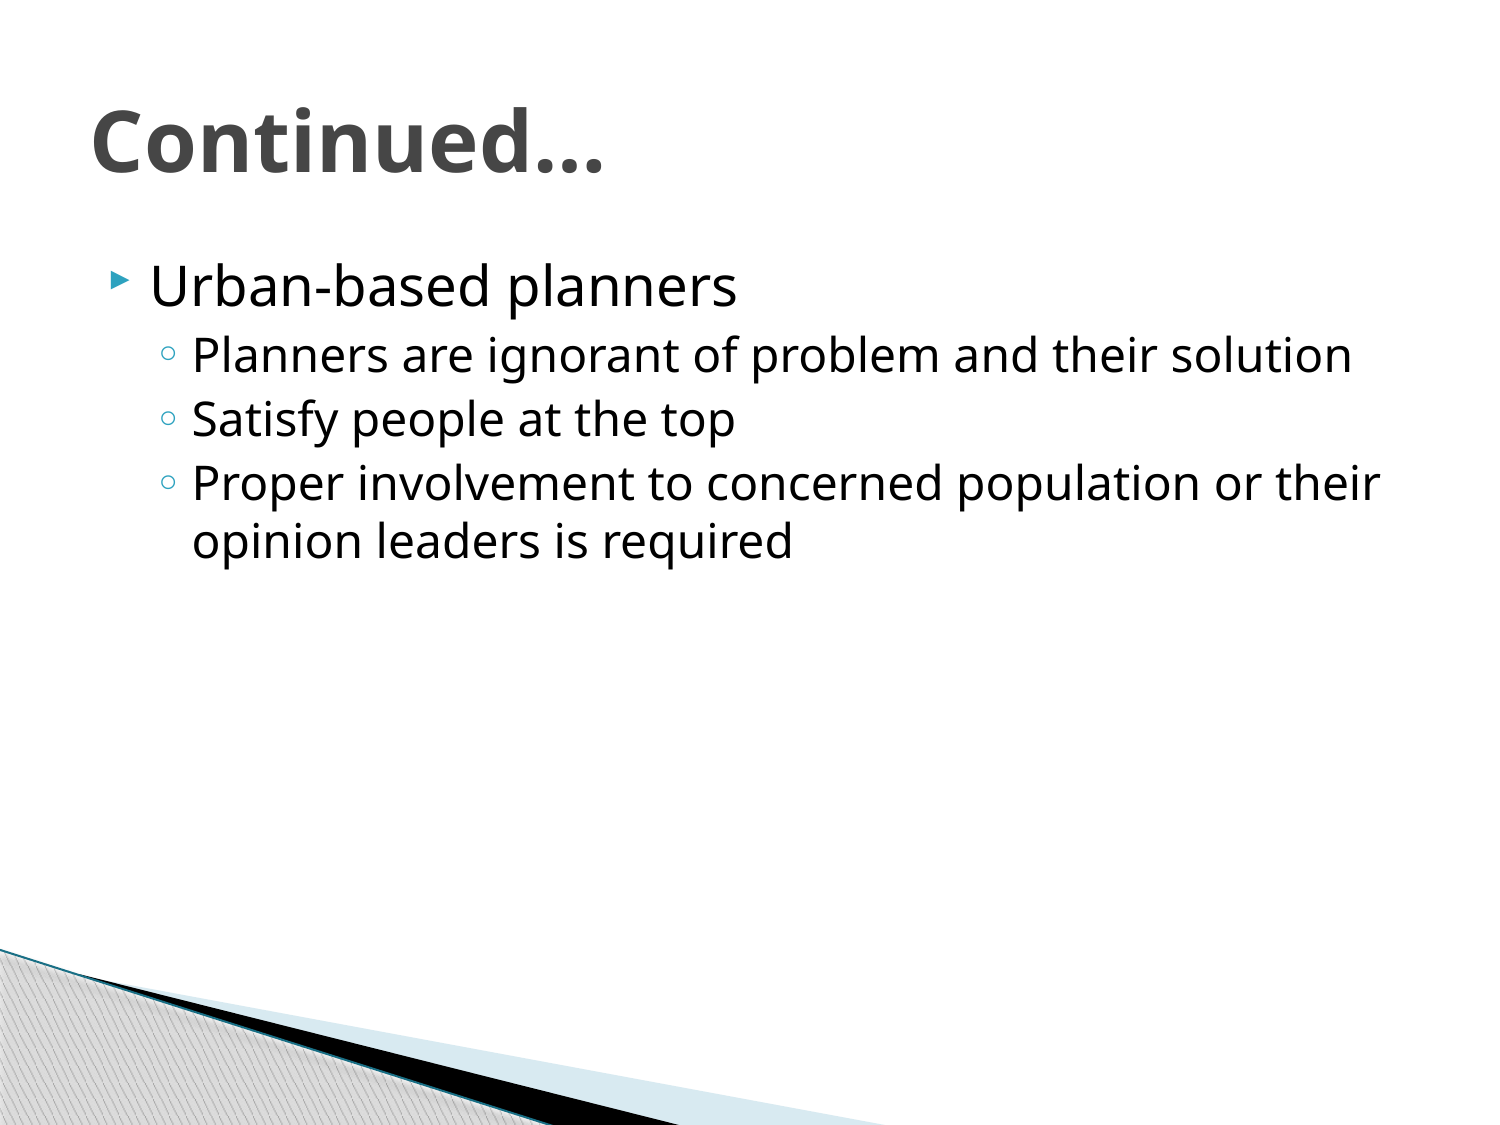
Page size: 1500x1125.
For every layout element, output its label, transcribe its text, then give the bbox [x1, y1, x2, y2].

list Urban-based planners Planners are ignorant of problem and their solution Satisfy people at the top Proper involvement to concerned population or their opinion leaders is required [75, 243, 1425, 986]
title Continued… [75, 45, 1425, 233]
